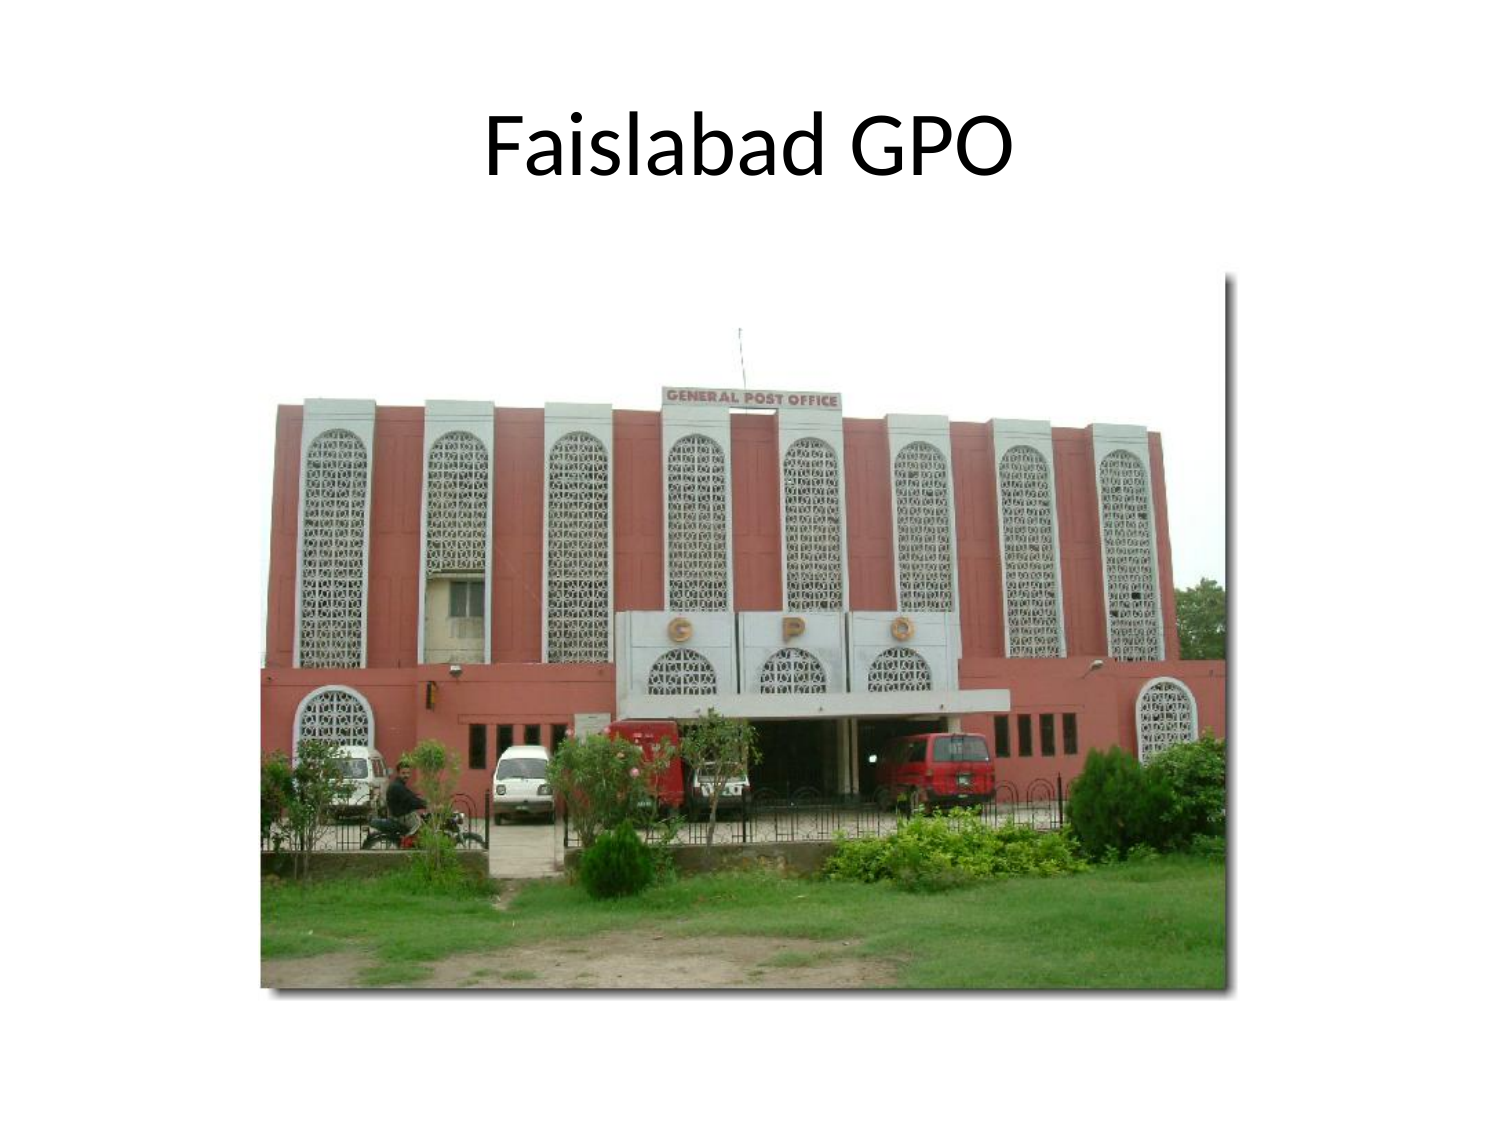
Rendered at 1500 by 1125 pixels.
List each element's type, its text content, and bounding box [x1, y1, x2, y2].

title Faislabad GPO [75, 45, 1425, 233]
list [257, 262, 1242, 1006]
